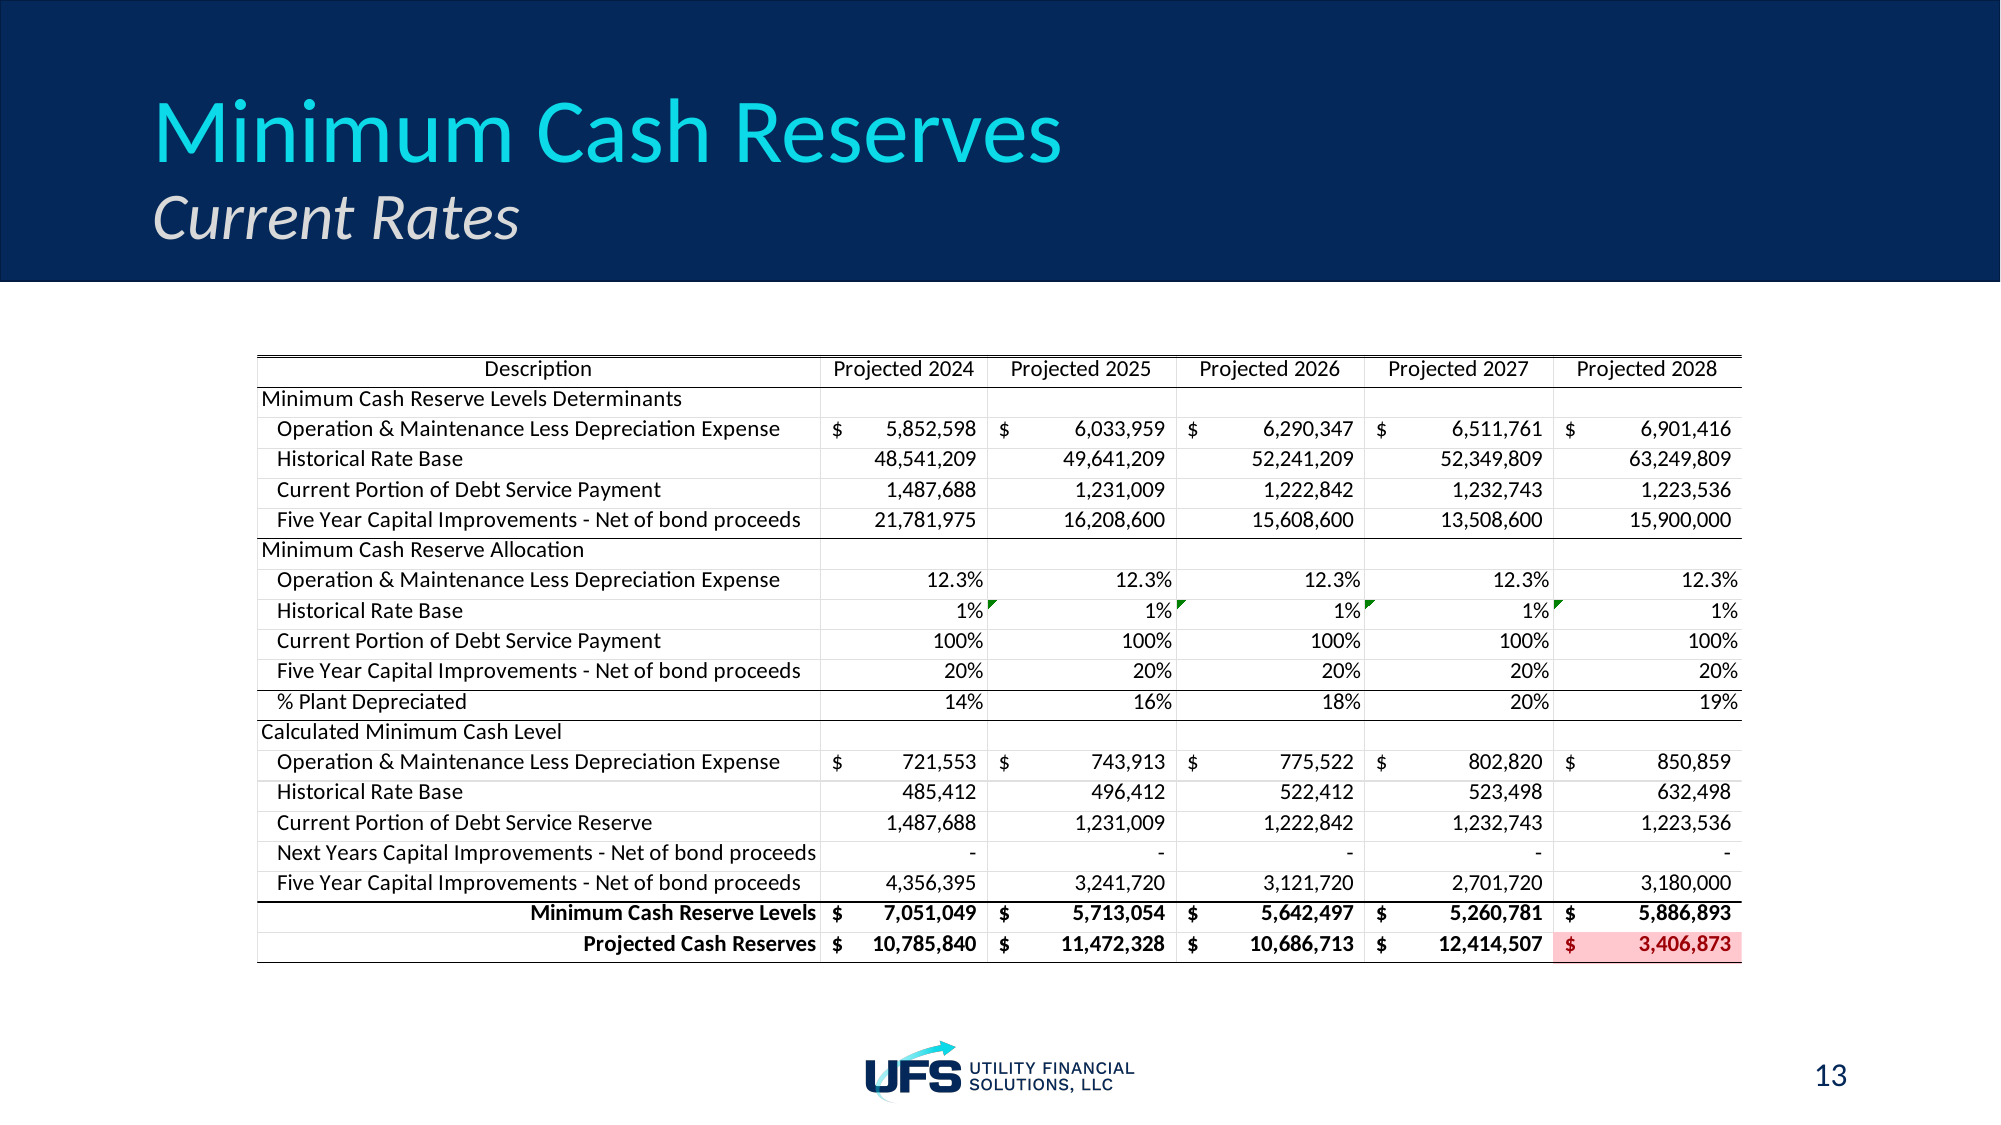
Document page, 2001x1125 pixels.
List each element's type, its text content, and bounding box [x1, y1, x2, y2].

slide_number 12 [1412, 1042, 1863, 1103]
picture [257, 355, 1743, 965]
title Minimum Cash Reserves Current Rates [137, 59, 1863, 278]
picture [864, 1039, 1136, 1105]
